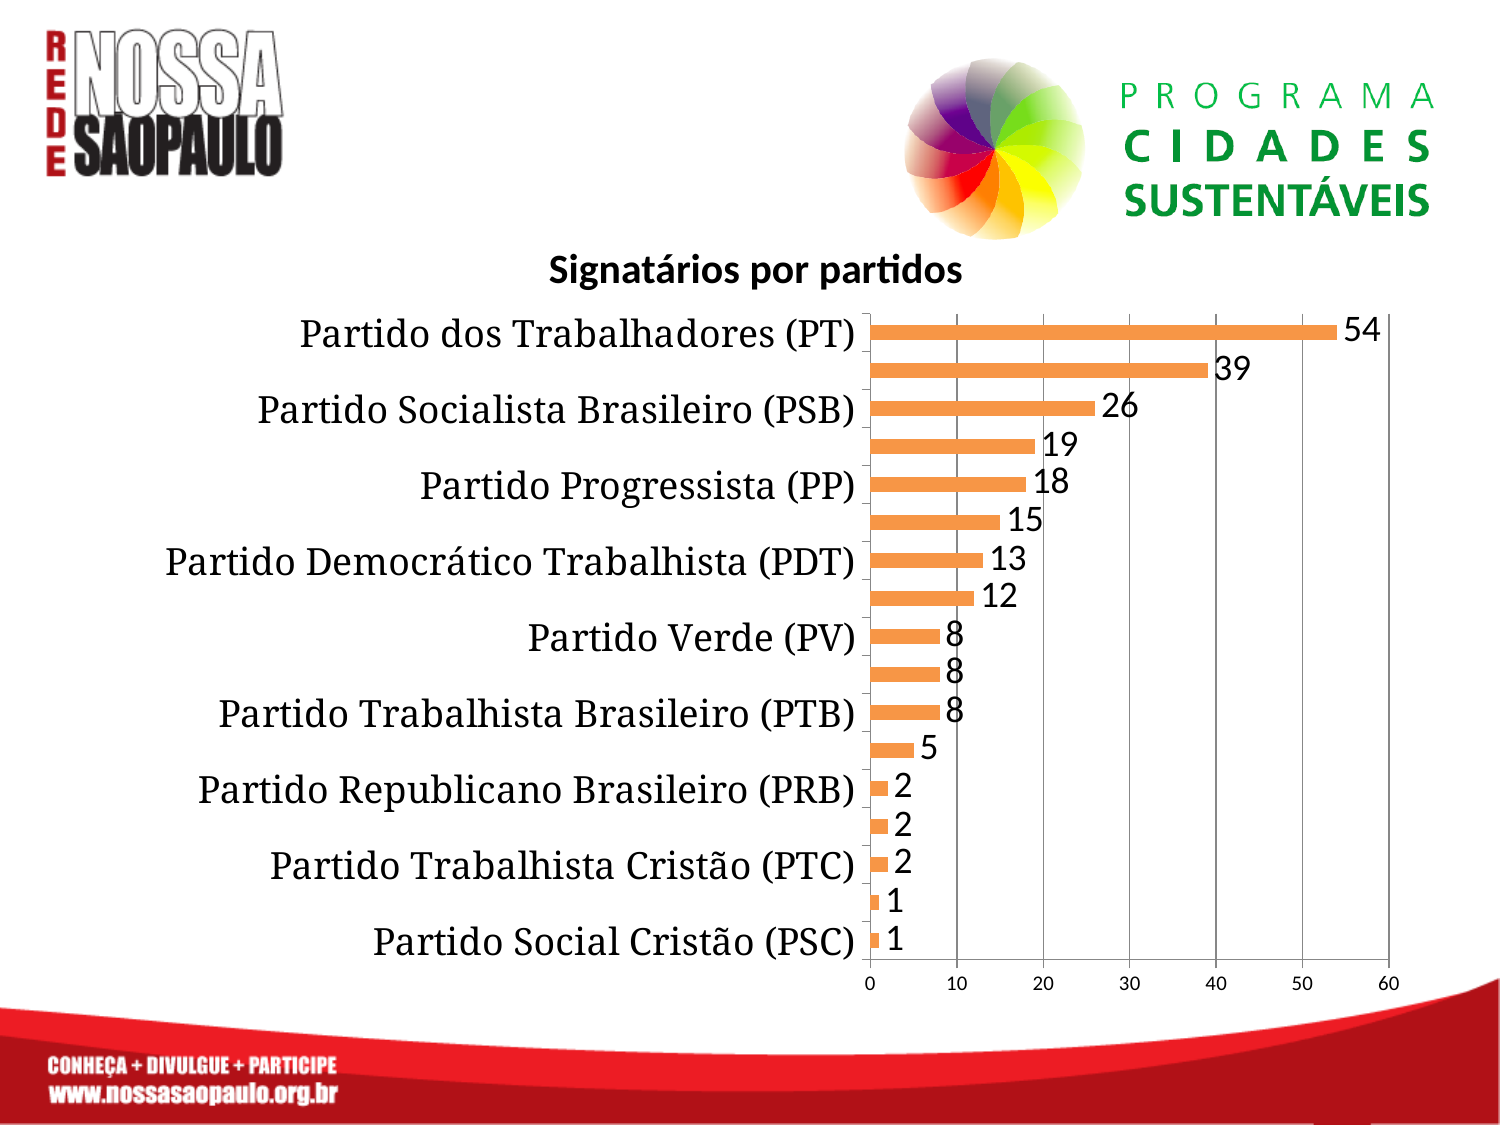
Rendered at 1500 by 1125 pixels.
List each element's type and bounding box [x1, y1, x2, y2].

chart [88, 278, 1424, 1012]
picture [0, 0, 1500, 1125]
